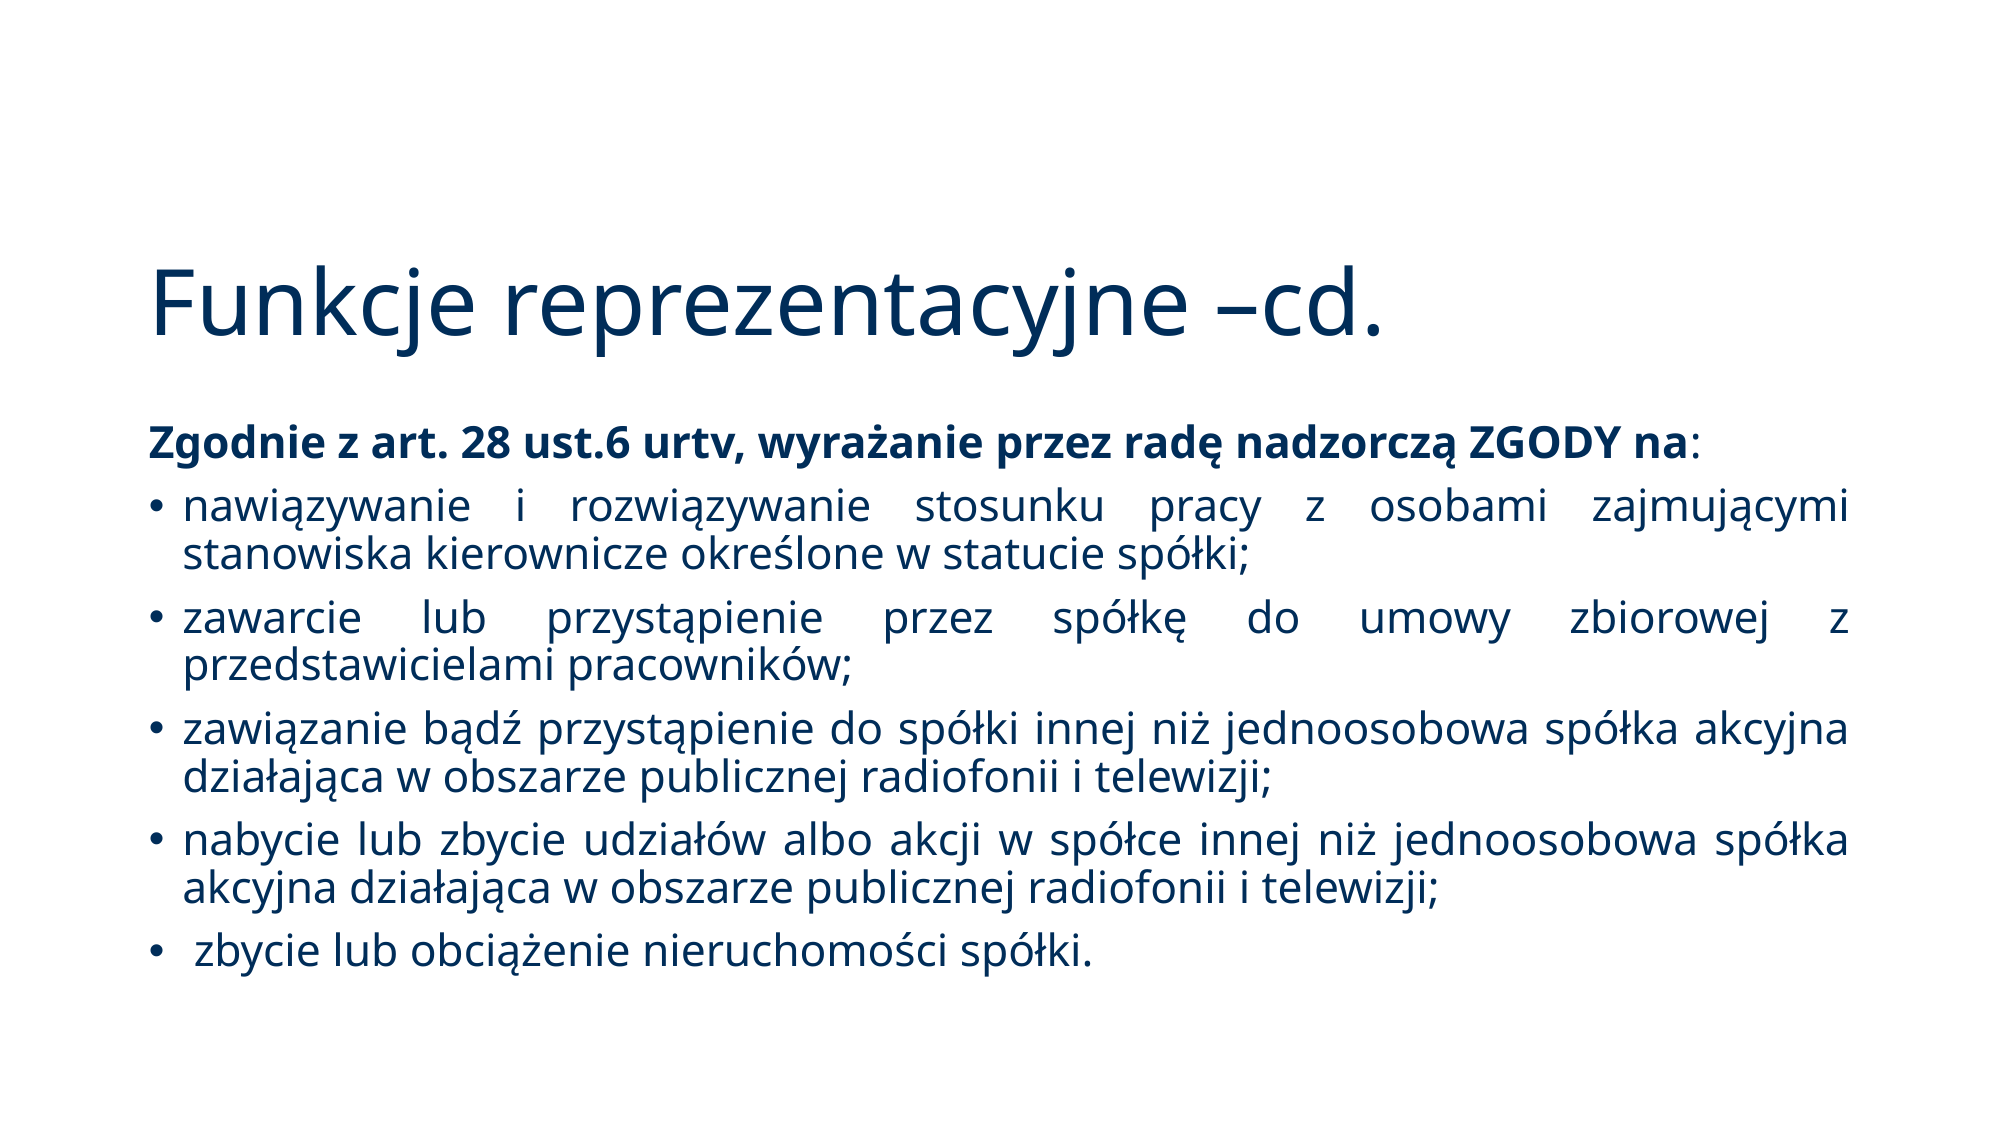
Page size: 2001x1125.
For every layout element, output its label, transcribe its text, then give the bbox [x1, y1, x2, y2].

list Zgodnie z art. 28 ust.6 urtv, wyrażanie przez radę nadzorczą ZGODY na: nawiązywanie i rozwiązywanie stosunku pracy z osobami zajmującymi stanowiska kierownicze określone w statucie spółki; zawarcie lub przystąpienie przez spółkę do umowy zbiorowej z przedstawicielami pracowników; zawiązanie bądź przystąpienie do spółki innej niż jednoosobowa spółka akcyjna działająca w obszarze publicznej radiofonii i telewizji; nabycie lub zbycie udziałów albo akcji w spółce innej niż jednoosobowa spółka akcyjna działająca w obszarze publicznej radiofonii i telewizji; zbycie lub obciążenie nieruchomości spółki. [133, 412, 1867, 992]
title Funkcje reprezentacyjne –cd. [133, 244, 1867, 367]
